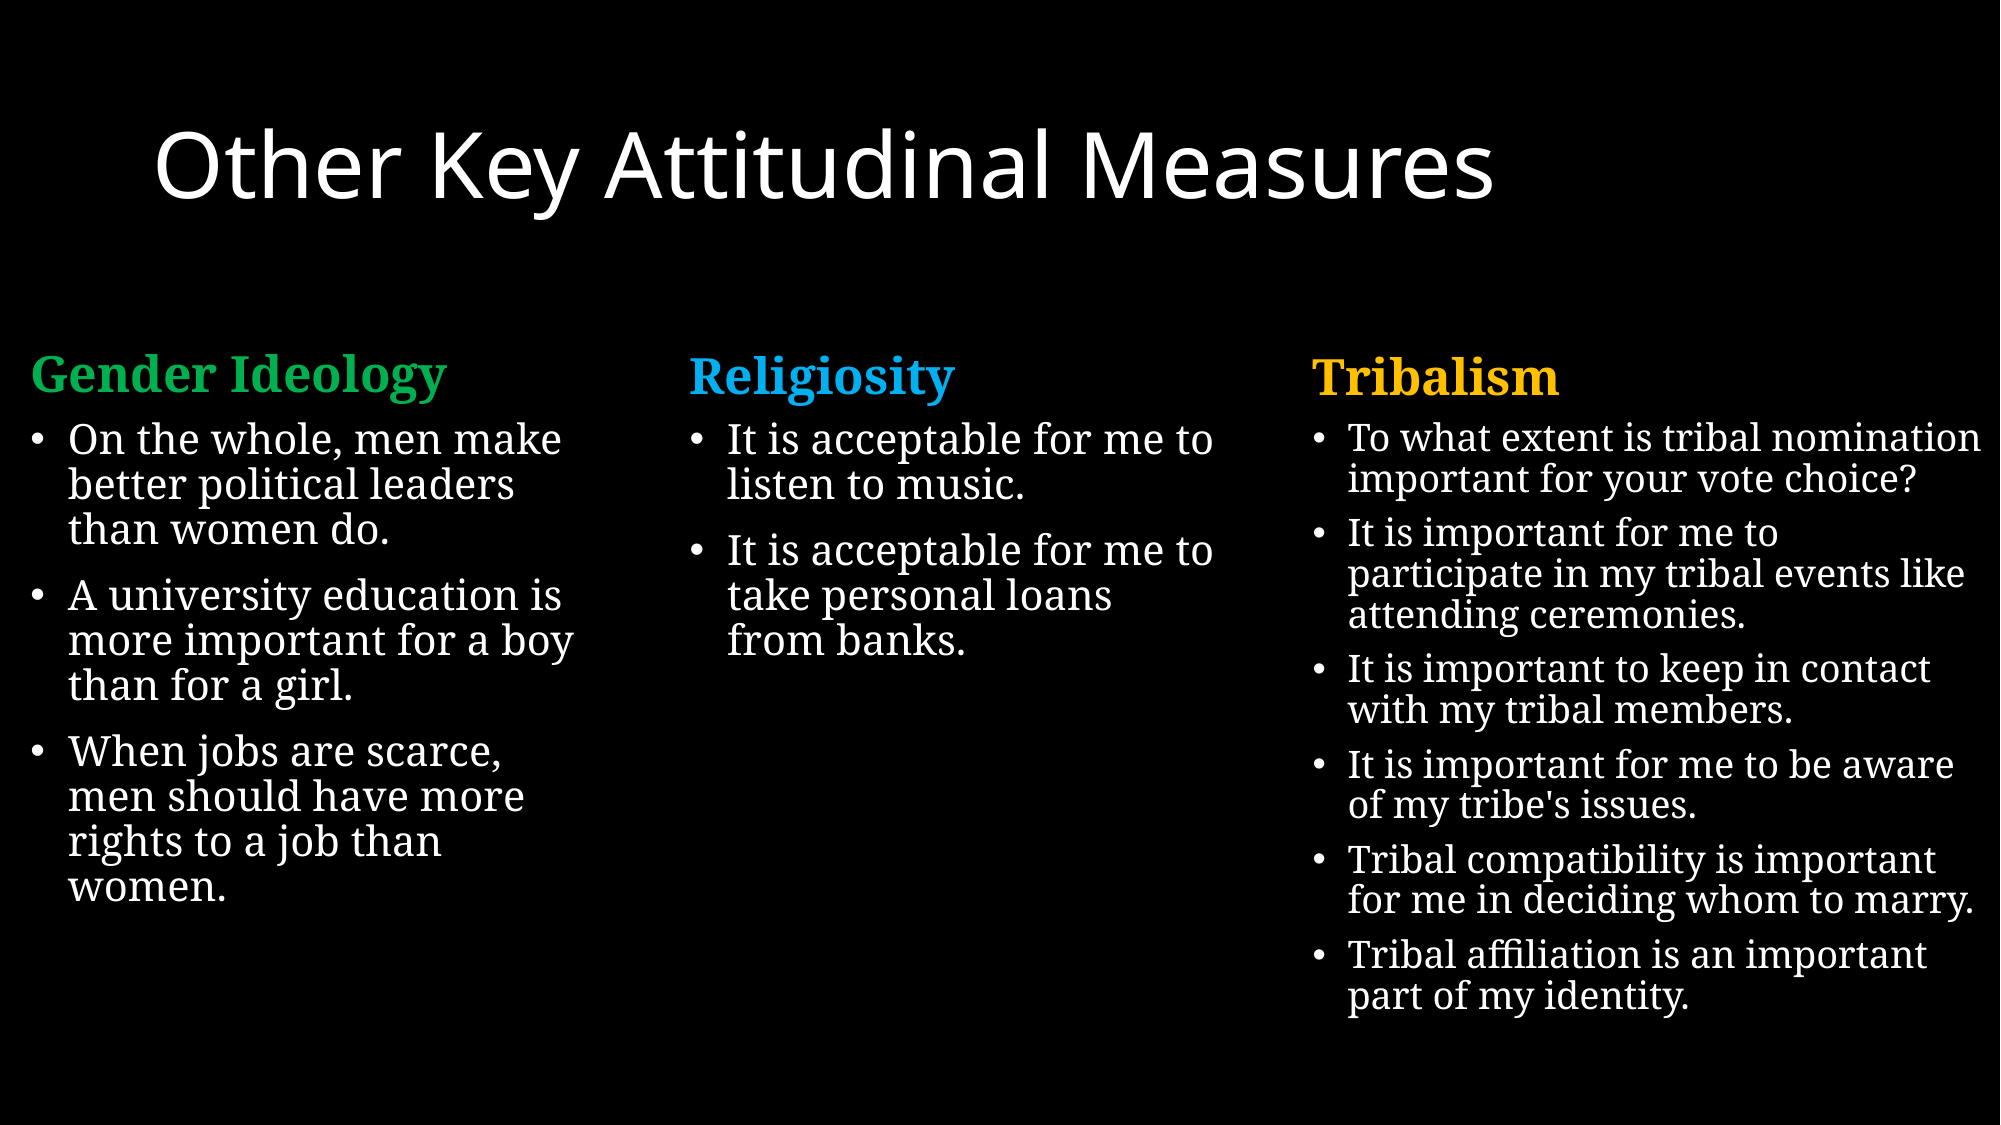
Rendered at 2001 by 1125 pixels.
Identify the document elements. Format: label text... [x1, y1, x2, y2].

text_box Tribalism [1297, 278, 1858, 411]
text_box To what extent is tribal nomination important for your vote choice? It is important for me to participate in my tribal events like attending ceremonies. It is important to keep in contact with my tribal members. It is important for me to be aware of my tribe's issues. Tribal compatibility is important for me in deciding whom to marry. Tribal affiliation is an important part of my identity. [1297, 411, 2000, 1100]
list On the whole, men make better political leaders than women do. A university education is more important for a boy than for a girl. When jobs are scarce, men should have more rights to a job than women. [15, 410, 600, 1016]
title Other Key Attitudinal Measures [137, 59, 1863, 278]
list Gender Ideology [15, 275, 723, 411]
list It is acceptable for me to listen to music. It is acceptable for me to take personal loans from banks. [674, 410, 1235, 1016]
list Religiosity [674, 277, 1235, 410]
